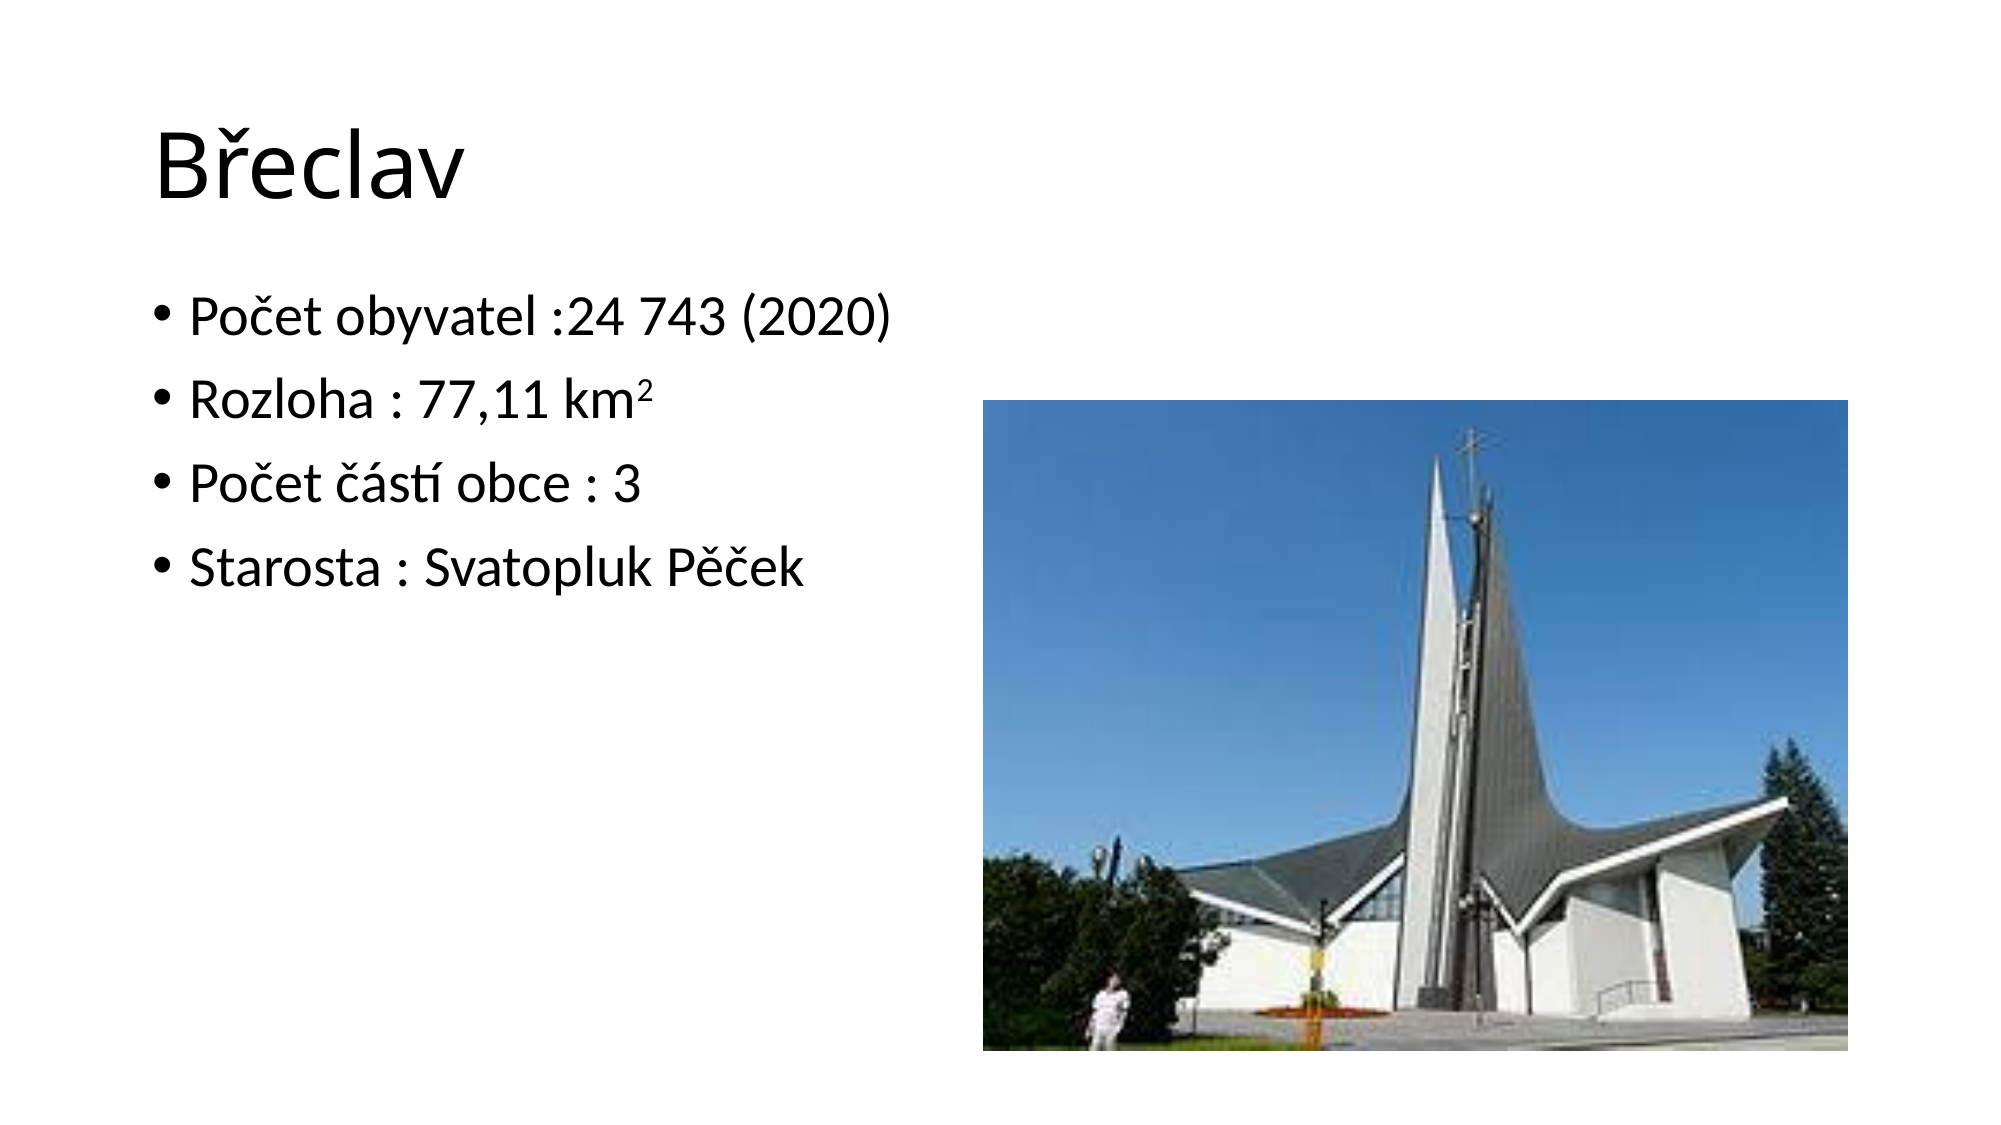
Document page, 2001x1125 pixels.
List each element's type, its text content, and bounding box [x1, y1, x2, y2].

picture [983, 400, 1848, 1051]
title Břeclav [137, 59, 1863, 278]
list Počet obyvatel :24 743 (2020) Rozloha : 77,11 km2 Počet částí obce : 3 Starosta : Svatopluk Pěček [137, 277, 915, 1014]
